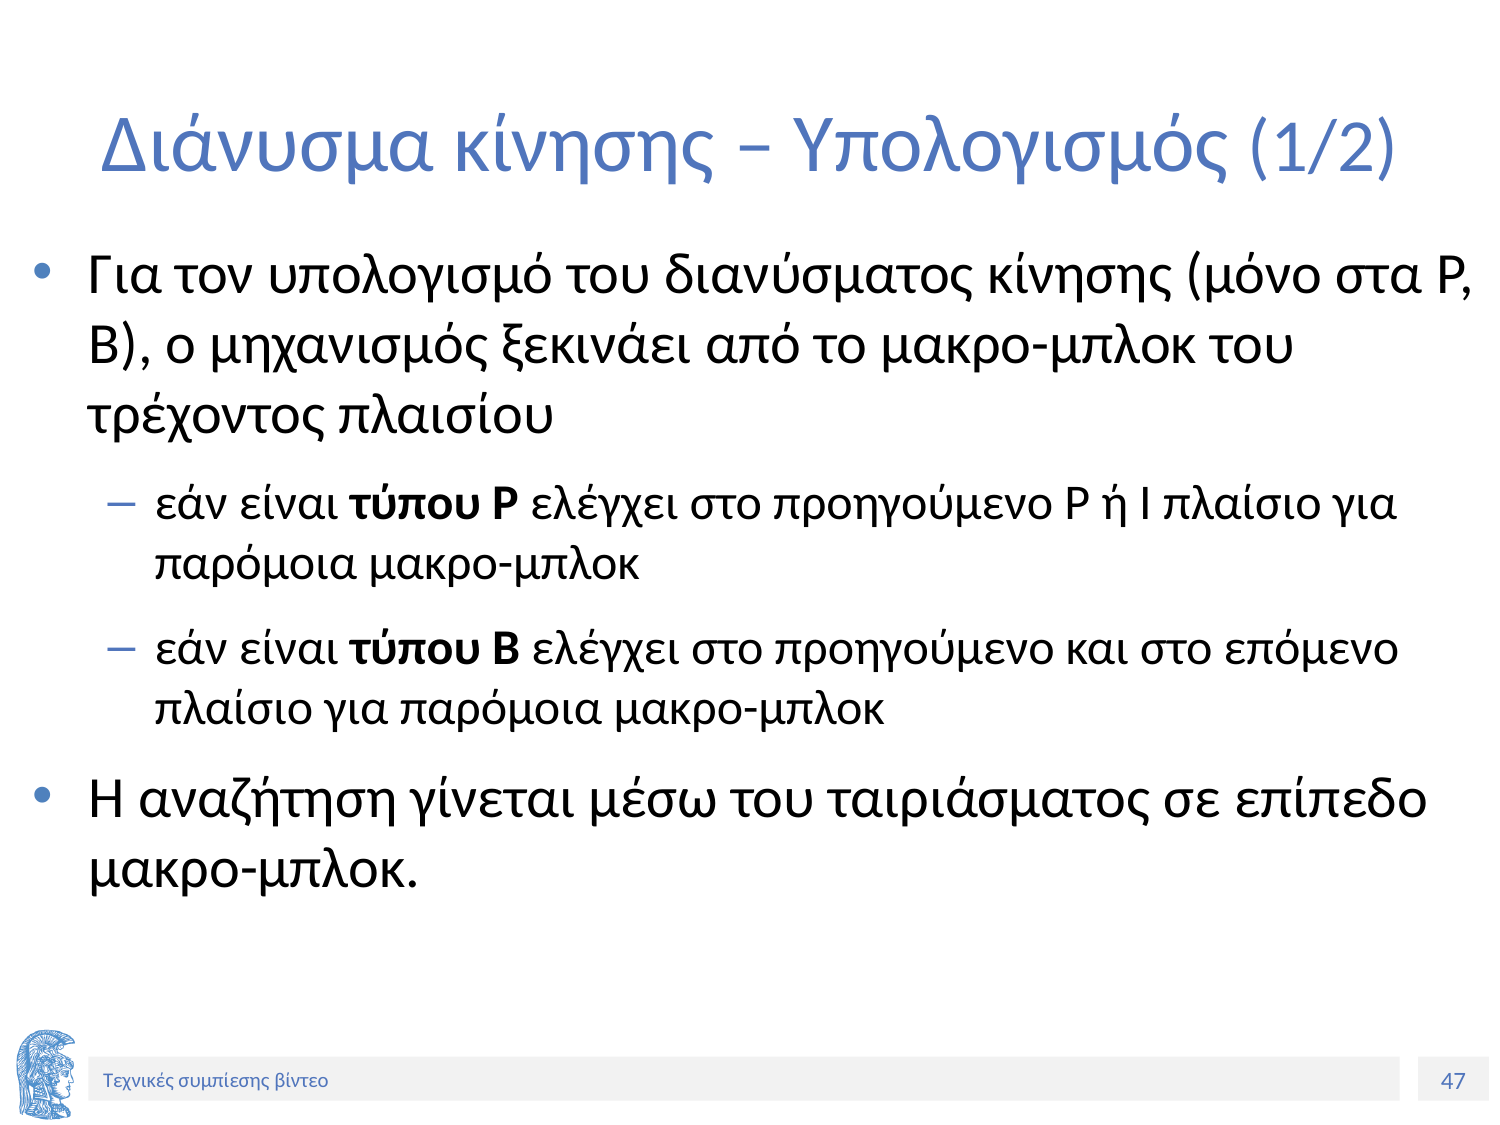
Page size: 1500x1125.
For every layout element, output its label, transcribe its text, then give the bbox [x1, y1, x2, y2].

title Διάνυσμα κίνησης – Υπολογισμός (1/2) [75, 45, 1425, 227]
list Για τον υπολογισμό του διανύσματος κίνησης (μόνο στα P, B), ο μηχανισμός ξεκινάει από το μακρο-μπλοκ του τρέχοντος πλαισίου εάν είναι τύπου Ρ ελέγχει στο προηγούμενο Ρ ή Ι πλαίσιο για παρόμοια μακρο-μπλοκ εάν είναι τύπου Β ελέγχει στο προηγούμενο και στο επόμενο πλαίσιο για παρόμοια μακρο-μπλοκ Η αναζήτηση γίνεται μέσω του ταιριάσματος σε επίπεδο μακρο-μπλοκ. [17, 227, 1500, 1079]
picture [9, 1026, 81, 1120]
